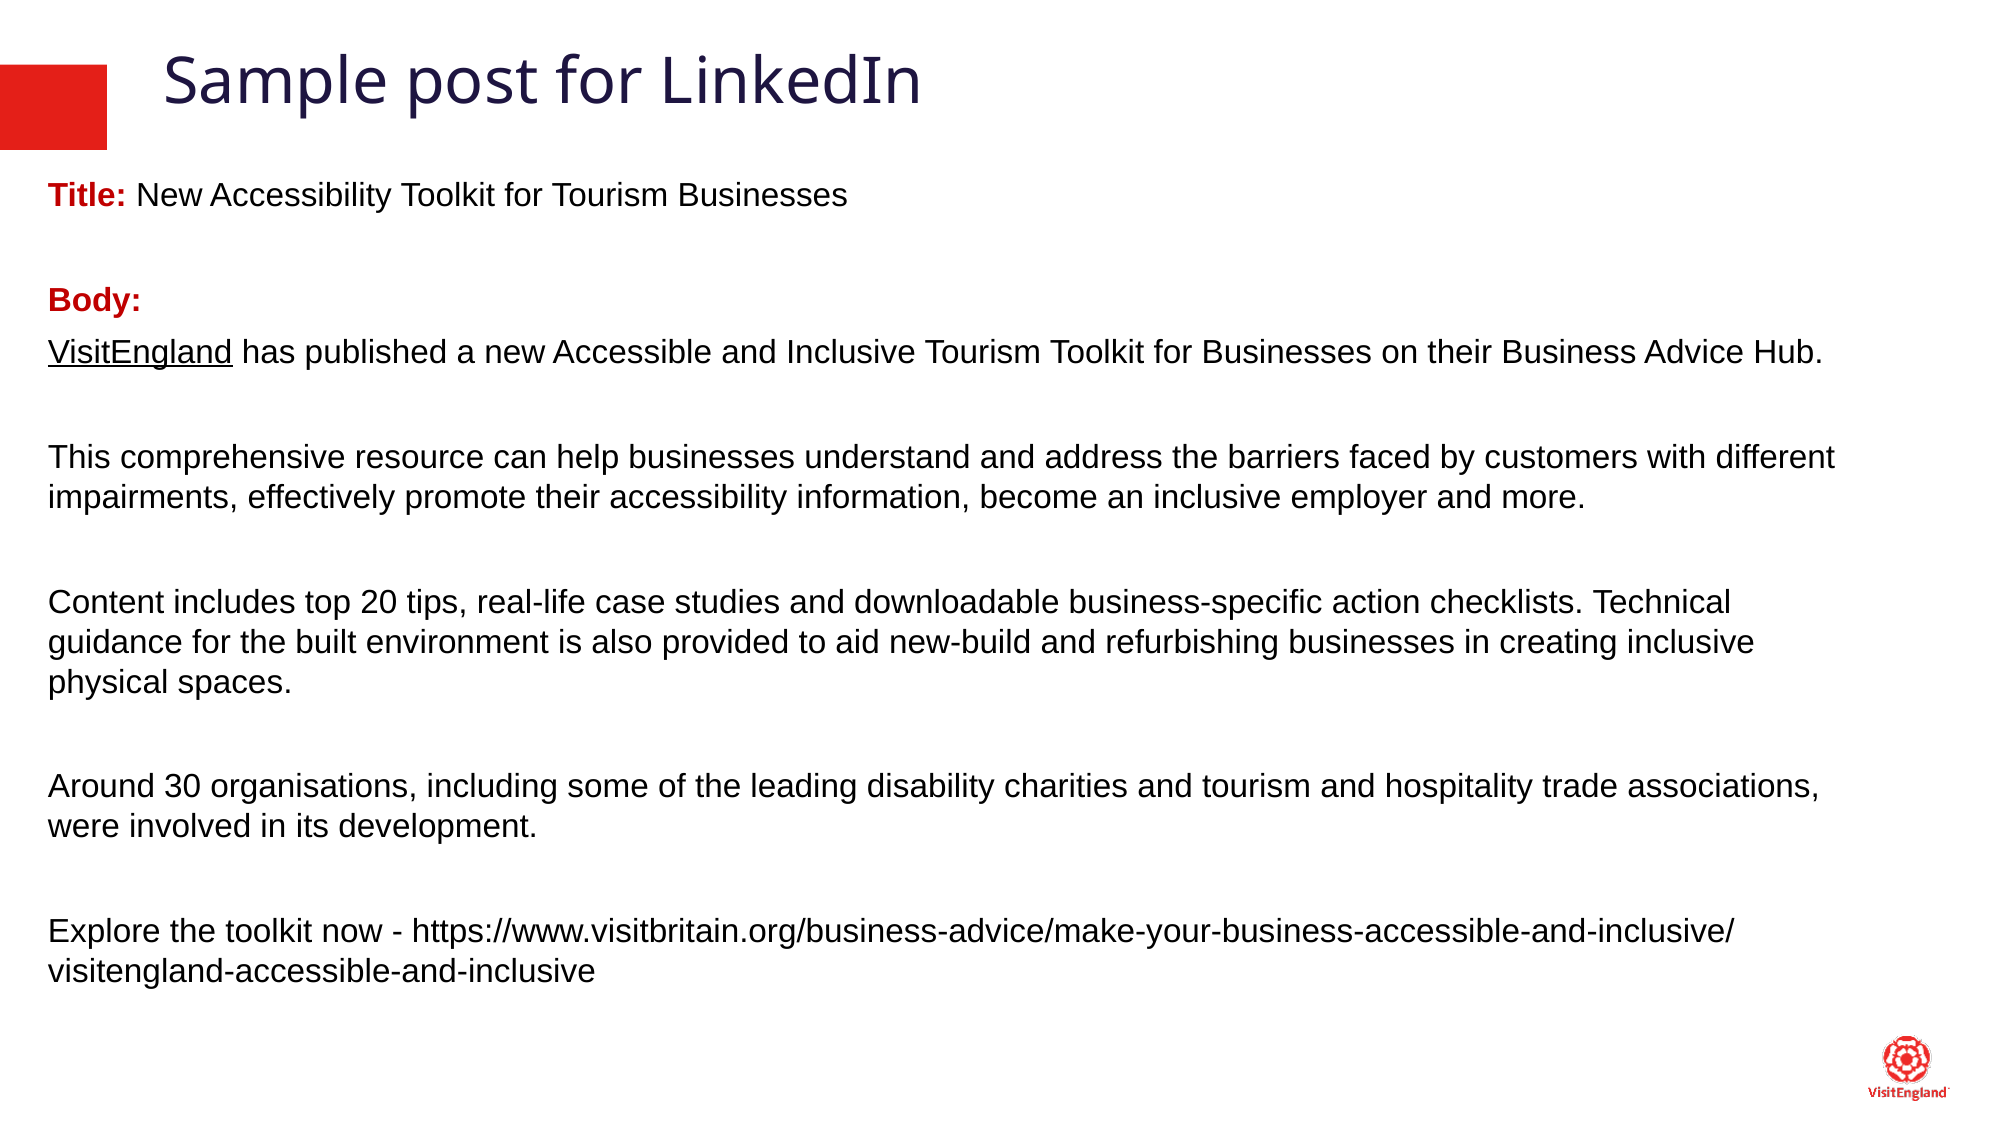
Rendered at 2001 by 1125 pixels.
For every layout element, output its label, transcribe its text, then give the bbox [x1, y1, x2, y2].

picture [1868, 1034, 1950, 1101]
text_box Title: New Accessibility Toolkit for Tourism Businesses Body: VisitEngland has published a new Accessible and Inclusive Tourism Toolkit for Businesses on their Business Advice Hub. This comprehensive resource can help businesses understand and address the barriers faced by customers with different impairments, effectively promote their accessibility information, become an inclusive employer and more. Content includes top 20 tips, real-life case studies and downloadable business-specific action checklists. Technical guidance for the built environment is also provided to aid new-build and refurbishing businesses in creating inclusive physical spaces. Around 30 organisations, including some of the leading disability charities and tourism and hospitality trade associations, were involved in its development. Explore the toolkit now - https://www.visitbritain.org/business-advice/make-your-business-accessible-and-inclusive/visitengland-accessible-and-inclusive [33, 172, 1876, 906]
title Sample post for LinkedIn [148, 40, 1950, 126]
